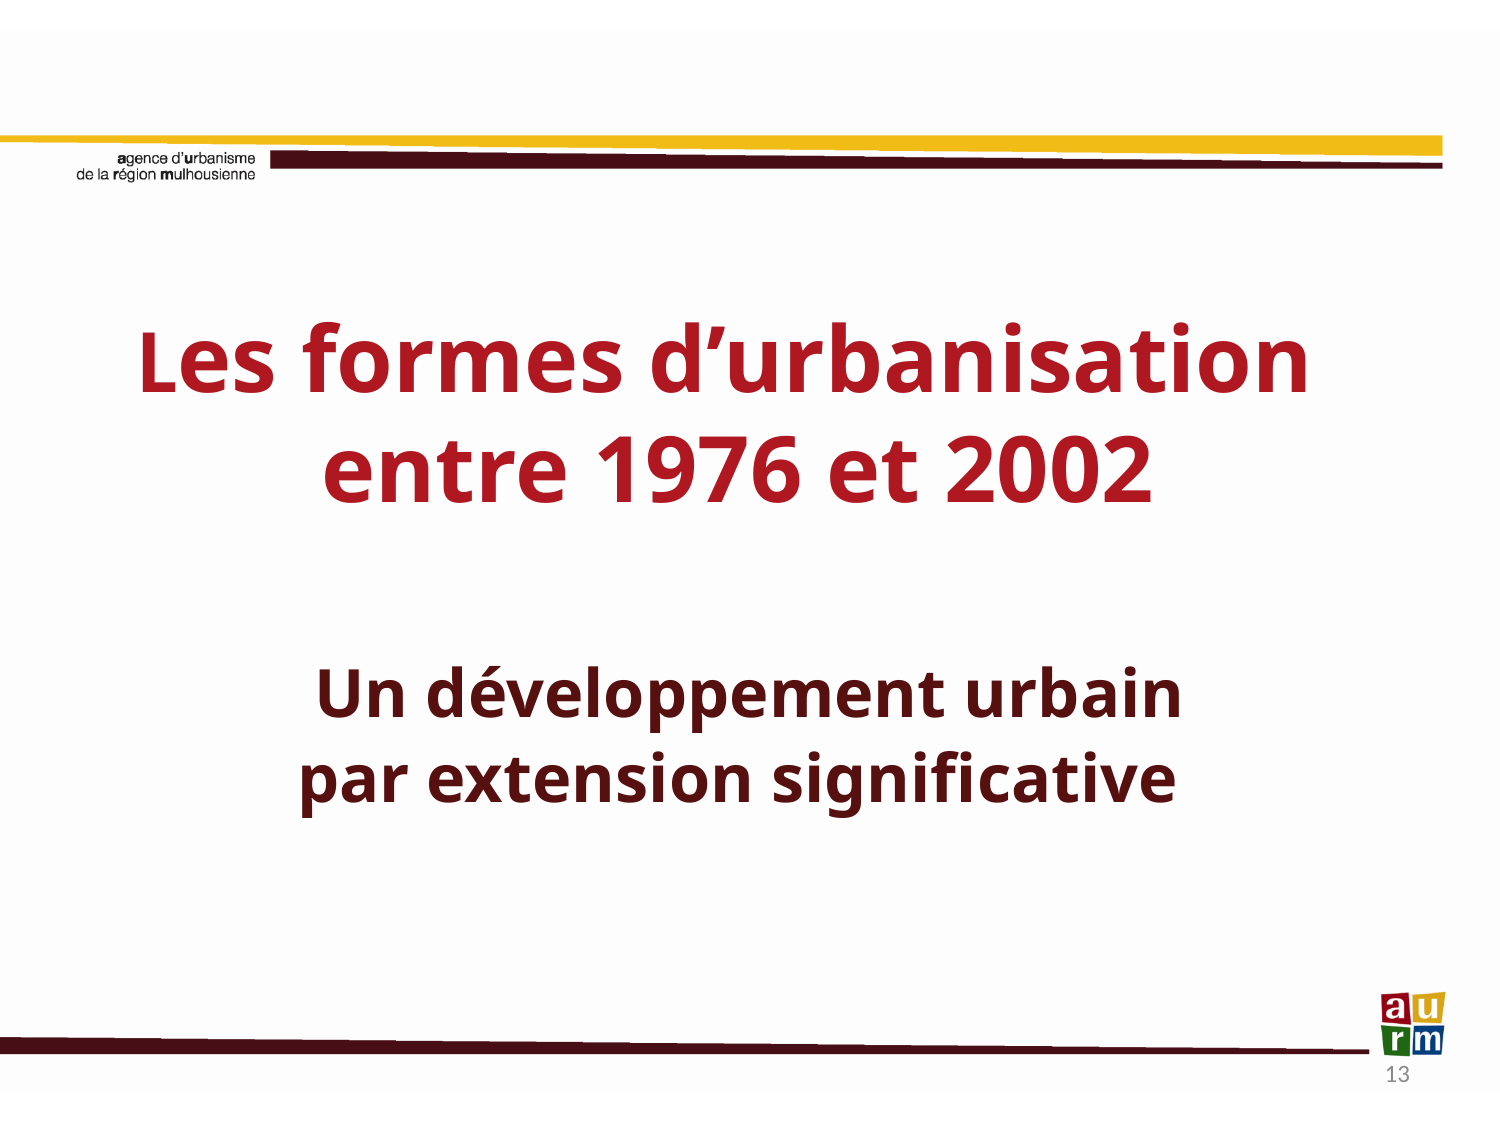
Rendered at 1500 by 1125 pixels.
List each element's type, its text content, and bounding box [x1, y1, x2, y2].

picture [0, 31, 1500, 1093]
title Les formes d’urbanisation entre 1976 et 2002 Un développement urbain par extension significative [88, 432, 1388, 674]
slide_number 13 [1074, 1042, 1425, 1103]
